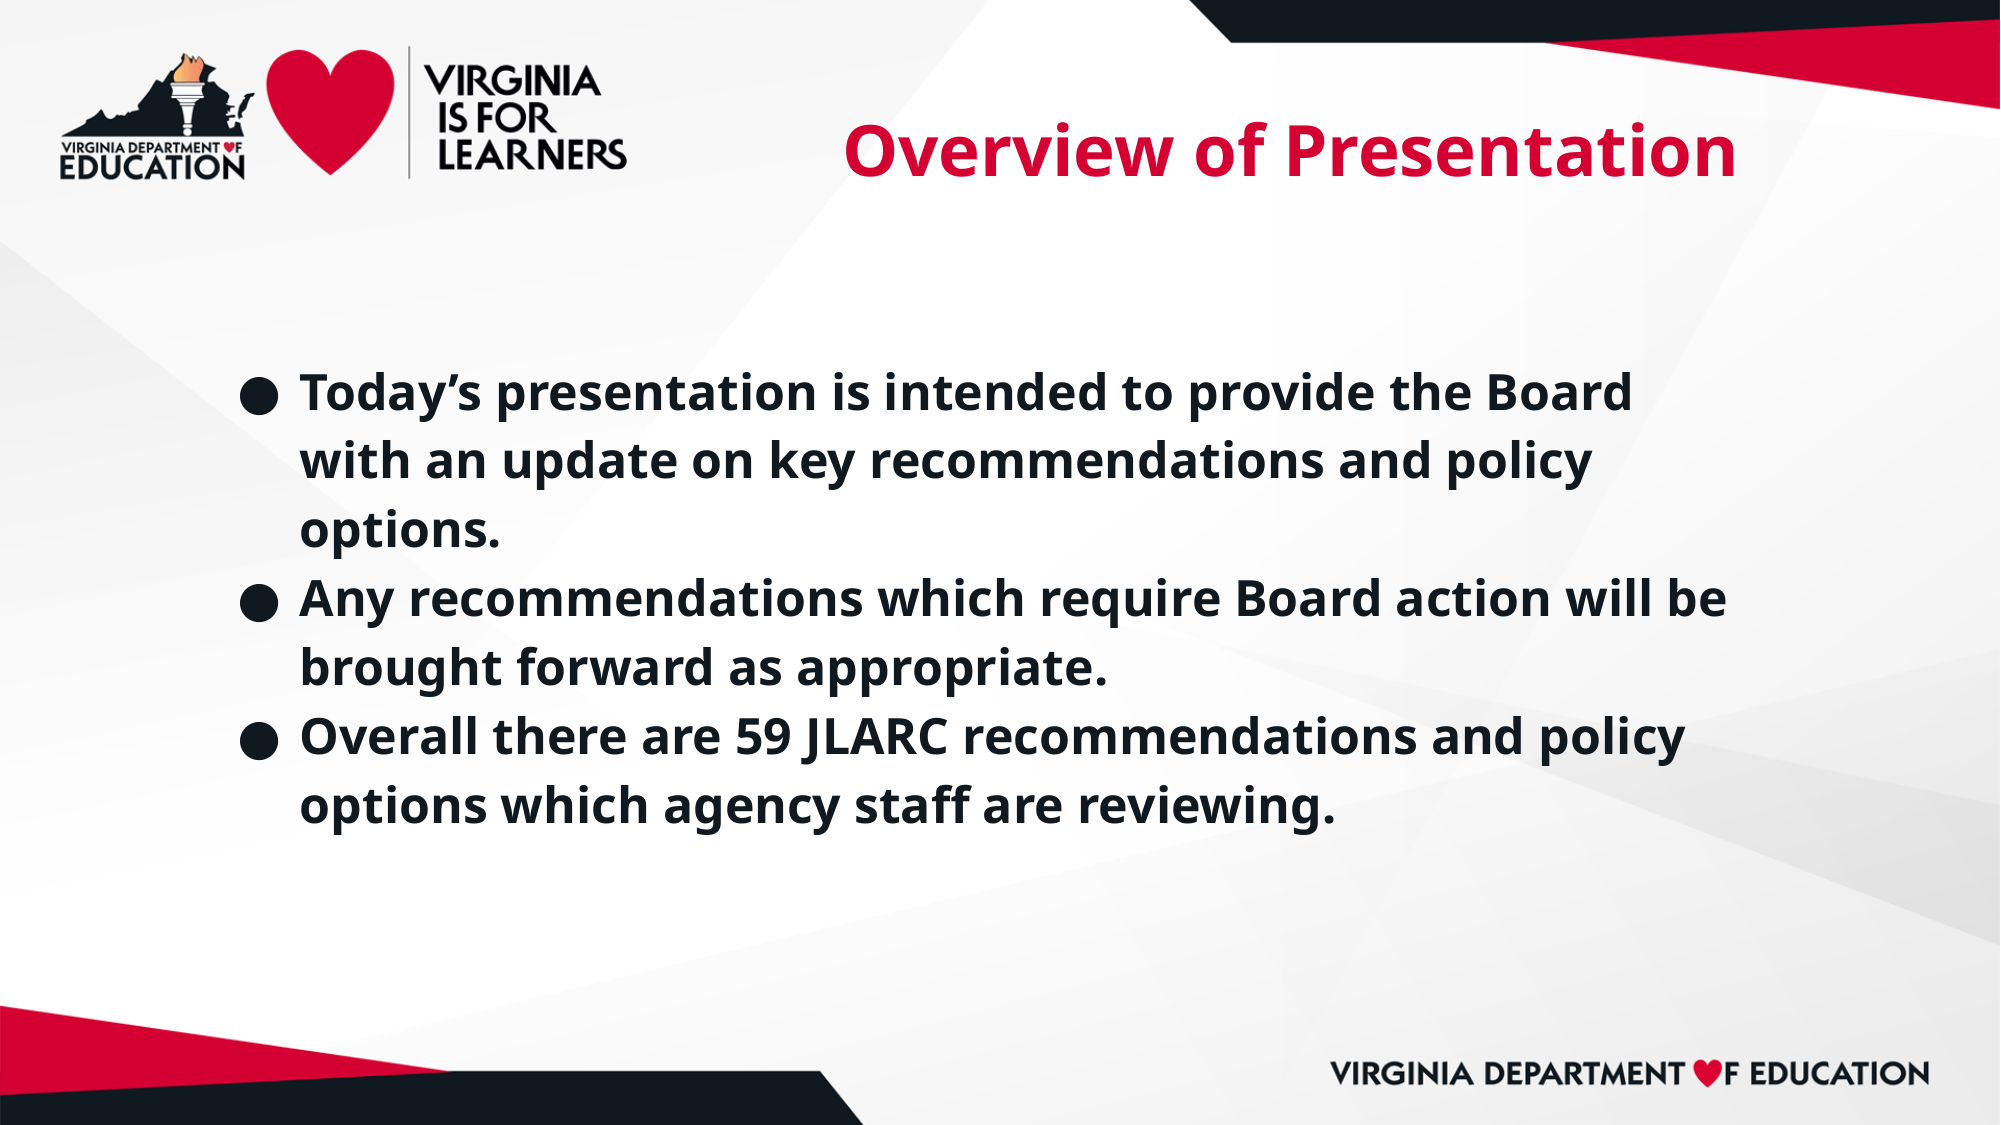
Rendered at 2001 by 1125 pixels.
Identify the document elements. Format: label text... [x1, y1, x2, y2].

title Overview of Presentation [635, 85, 1947, 211]
picture [0, 0, 2000, 1125]
list Today’s presentation is intended to provide the Board with an update on key recommendations and policy options. Any recommendations which require Board action will be brought forward as appropriate. Overall there are 59 JLARC recommendations and policy options which agency staff are reviewing. [204, 330, 1753, 1079]
